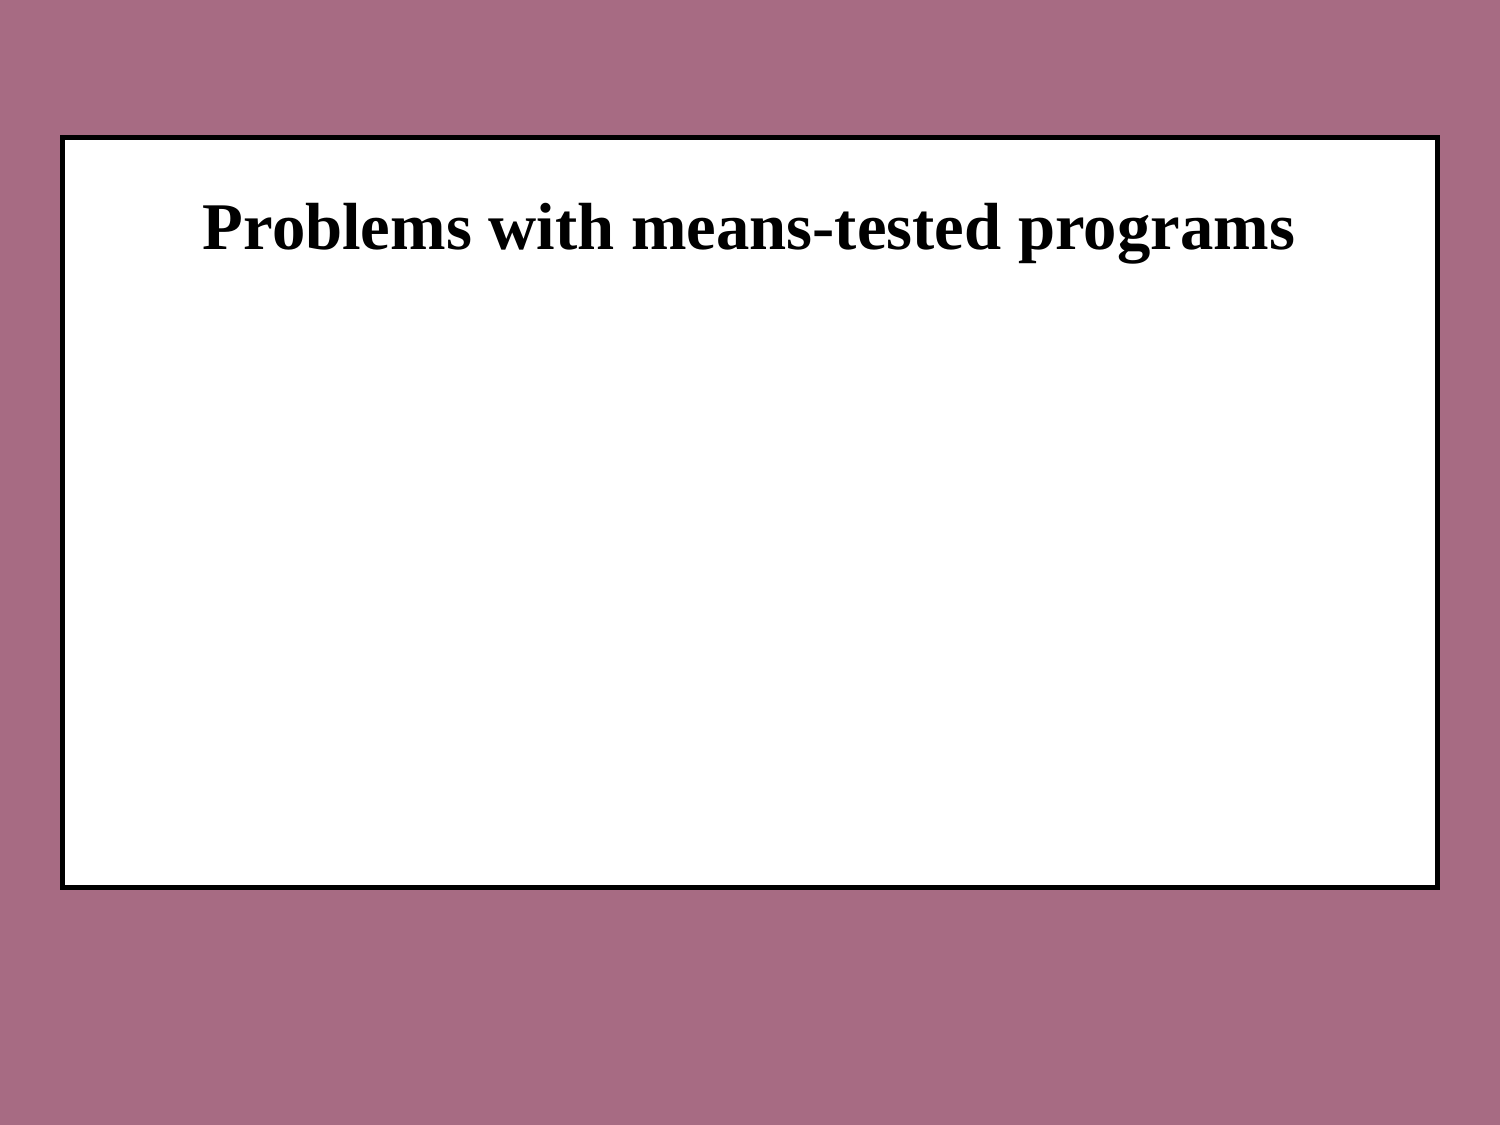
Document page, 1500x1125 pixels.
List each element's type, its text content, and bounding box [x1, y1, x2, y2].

text_box Problems with means-tested programs Stigma: recipients are labeled negatively Weak basis of public support: universal programs build bridges across groups; means-tested programs create cleavages between groups Universal programs become rights; means-tested programs viewed as charity Result: universal programs usually do more to help the poor than means tested programs. [62, 137, 1438, 888]
